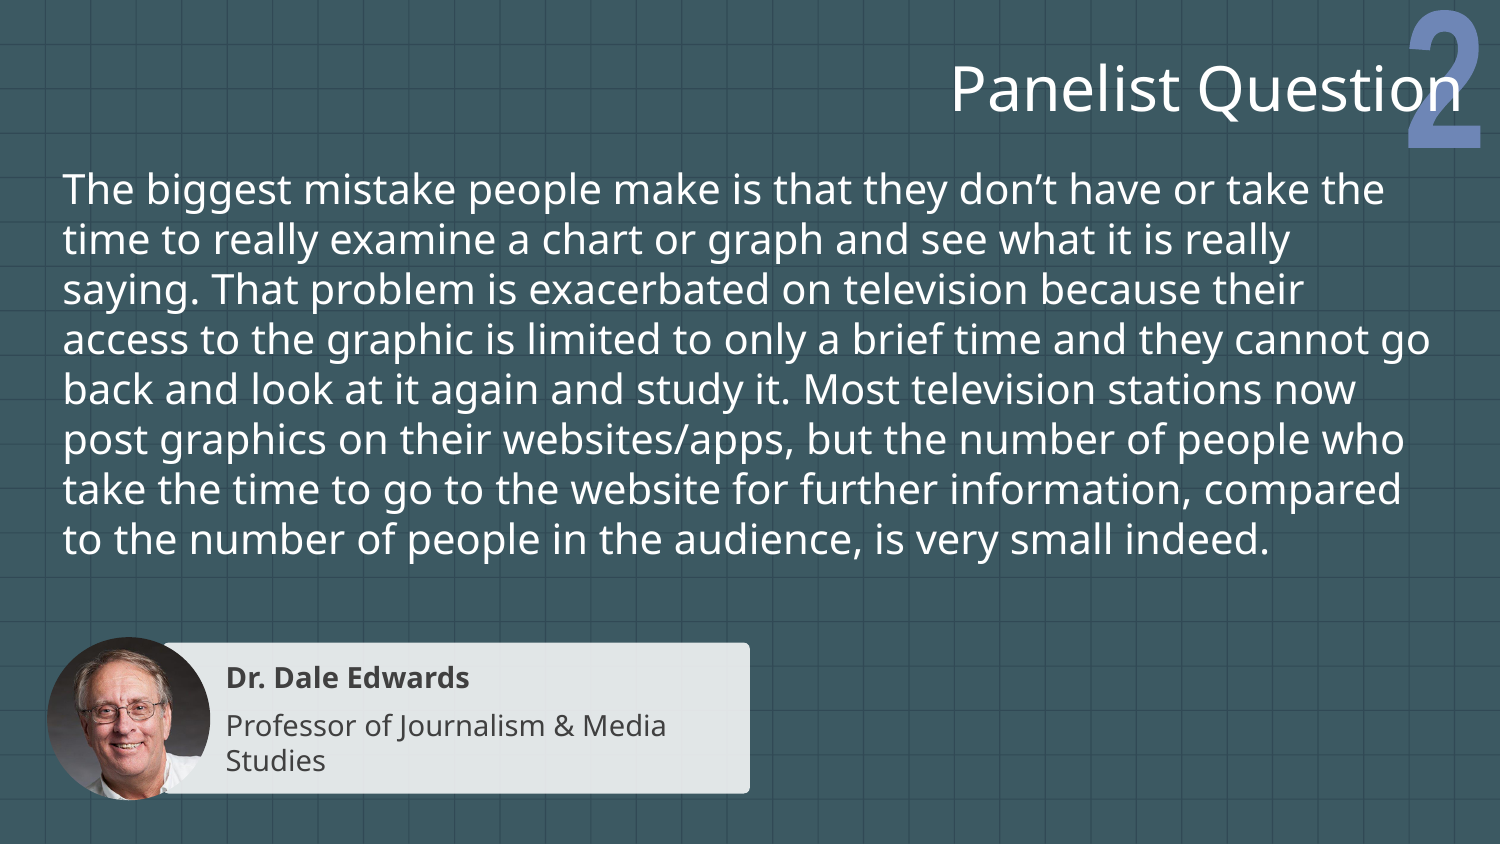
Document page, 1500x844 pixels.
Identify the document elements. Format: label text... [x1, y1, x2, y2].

list The biggest mistake people make is that they don’t have or take the time to really examine a chart or graph and see what it is really saying. That problem is exacerbated on television because their access to the graphic is limited to only a brief time and they cannot go back and look at it again and study it. Most television stations now post graphics on their websites/apps, but the number of people who take the time to go to the website for further information, compared to the number of people in the audience, is very small indeed. [19, 147, 1453, 625]
text_box Panelist Question [205, 33, 1481, 125]
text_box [46, 636, 751, 801]
